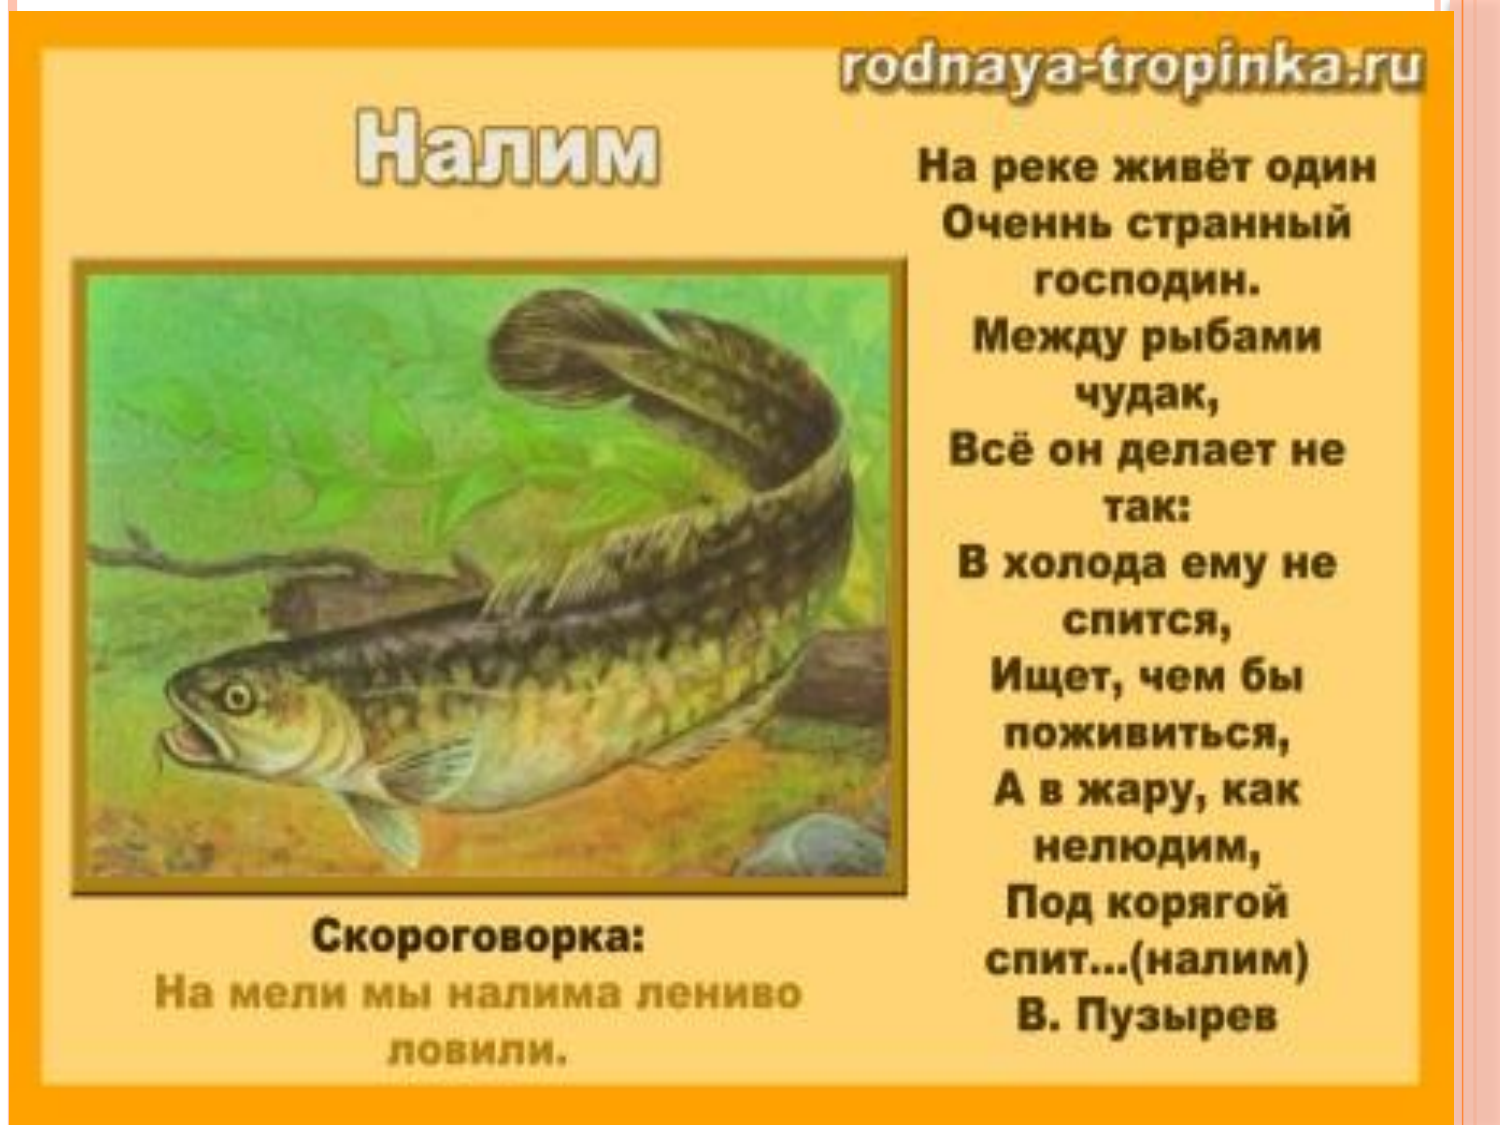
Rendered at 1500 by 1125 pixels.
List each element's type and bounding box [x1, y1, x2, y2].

list [8, 11, 1454, 1125]
